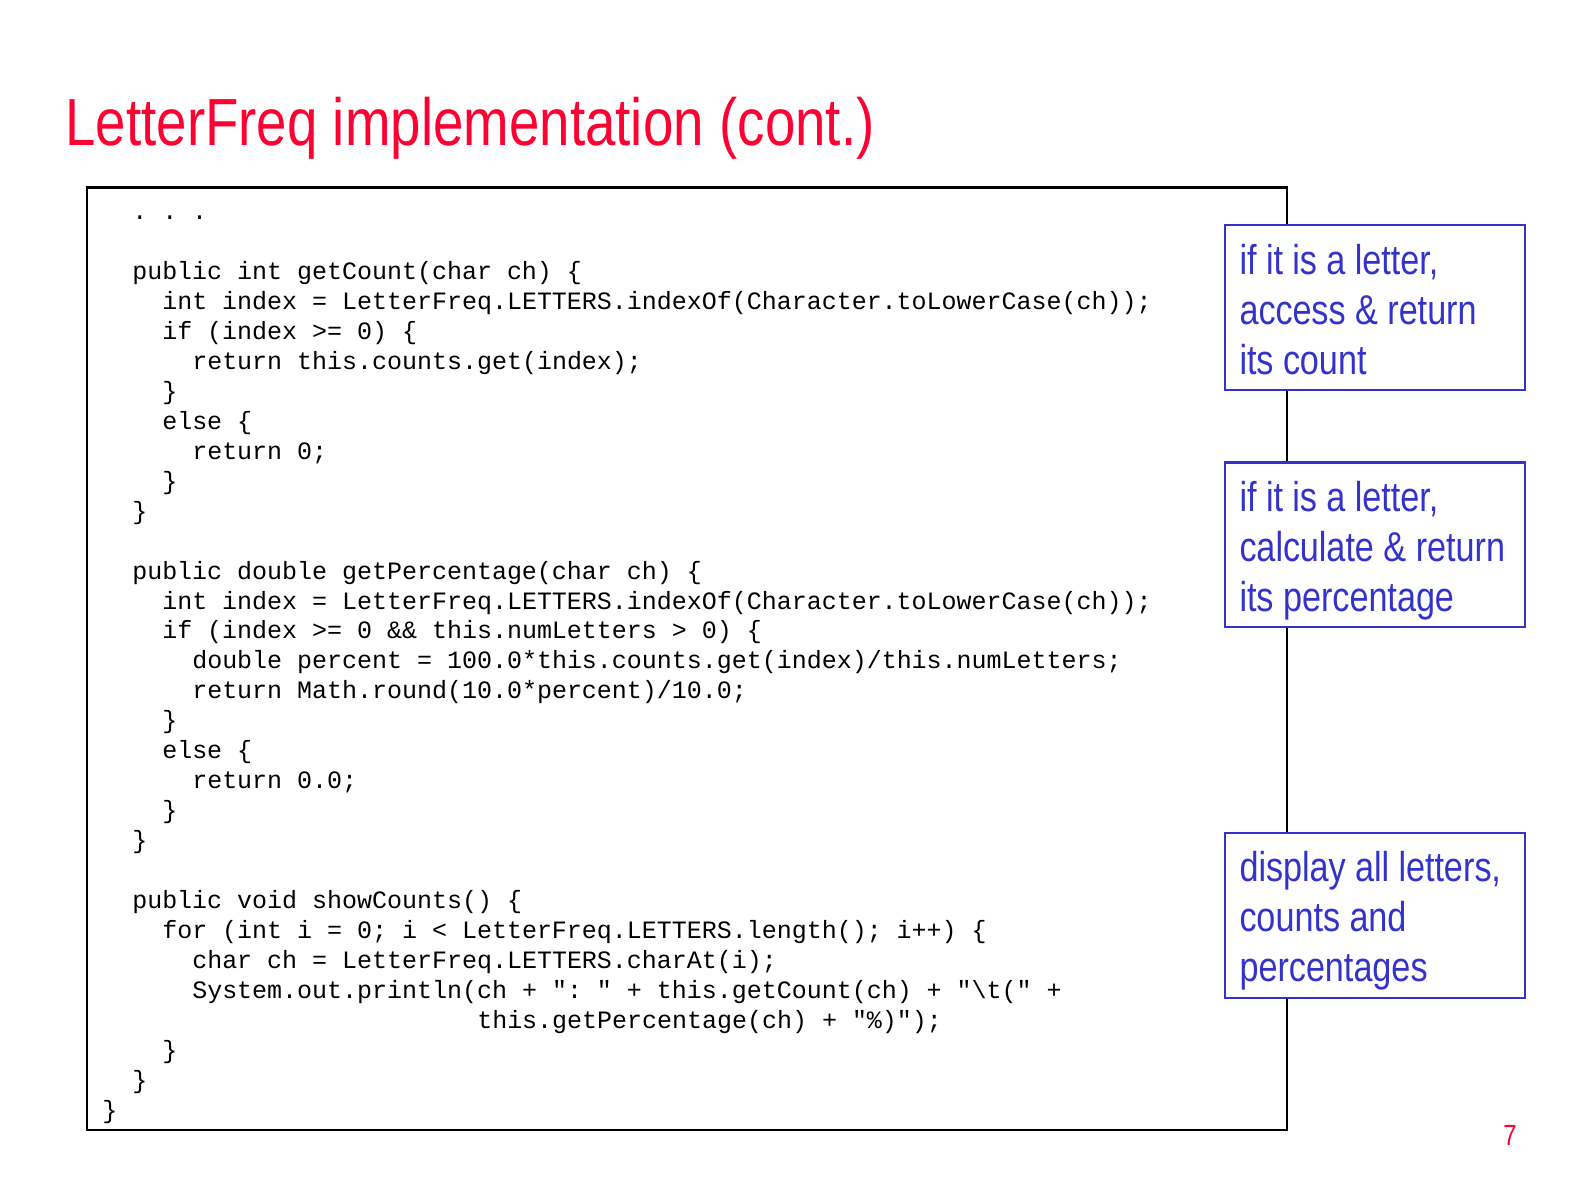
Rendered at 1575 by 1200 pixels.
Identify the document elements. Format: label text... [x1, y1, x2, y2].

slide_number 7 [1203, 1092, 1532, 1174]
title LetterFreq implementation (cont.) [50, 62, 1538, 175]
text_box . . . public int getCount(char ch) { int index = LetterFreq.LETTERS.indexOf(Character.toLowerCase(ch)); if (index >= 0) { return this.counts.get(index); } else { return 0; } } public double getPercentage(char ch) { int index = LetterFreq.LETTERS.indexOf(Character.toLowerCase(ch)); if (index >= 0 && this.numLetters > 0) { double percent = 100.0*this.counts.get(index)/this.numLetters; return Math.round(10.0*percent)/10.0; } else { return 0.0; } } public void showCounts() { for (int i = 0; i < LetterFreq.LETTERS.length(); i++) { char ch = LetterFreq.LETTERS.charAt(i); System.out.println(ch + ": " + this.getCount(ch) + "\t(" + this.getPercentage(ch) + "%)"); } } } [87, 187, 1288, 1131]
text_box if it is a letter, access & return its count [1224, 224, 1525, 390]
text_box if it is a letter, calculate & return its percentage [1224, 462, 1525, 628]
text_box display all letters, counts and percentages [1224, 832, 1525, 998]
